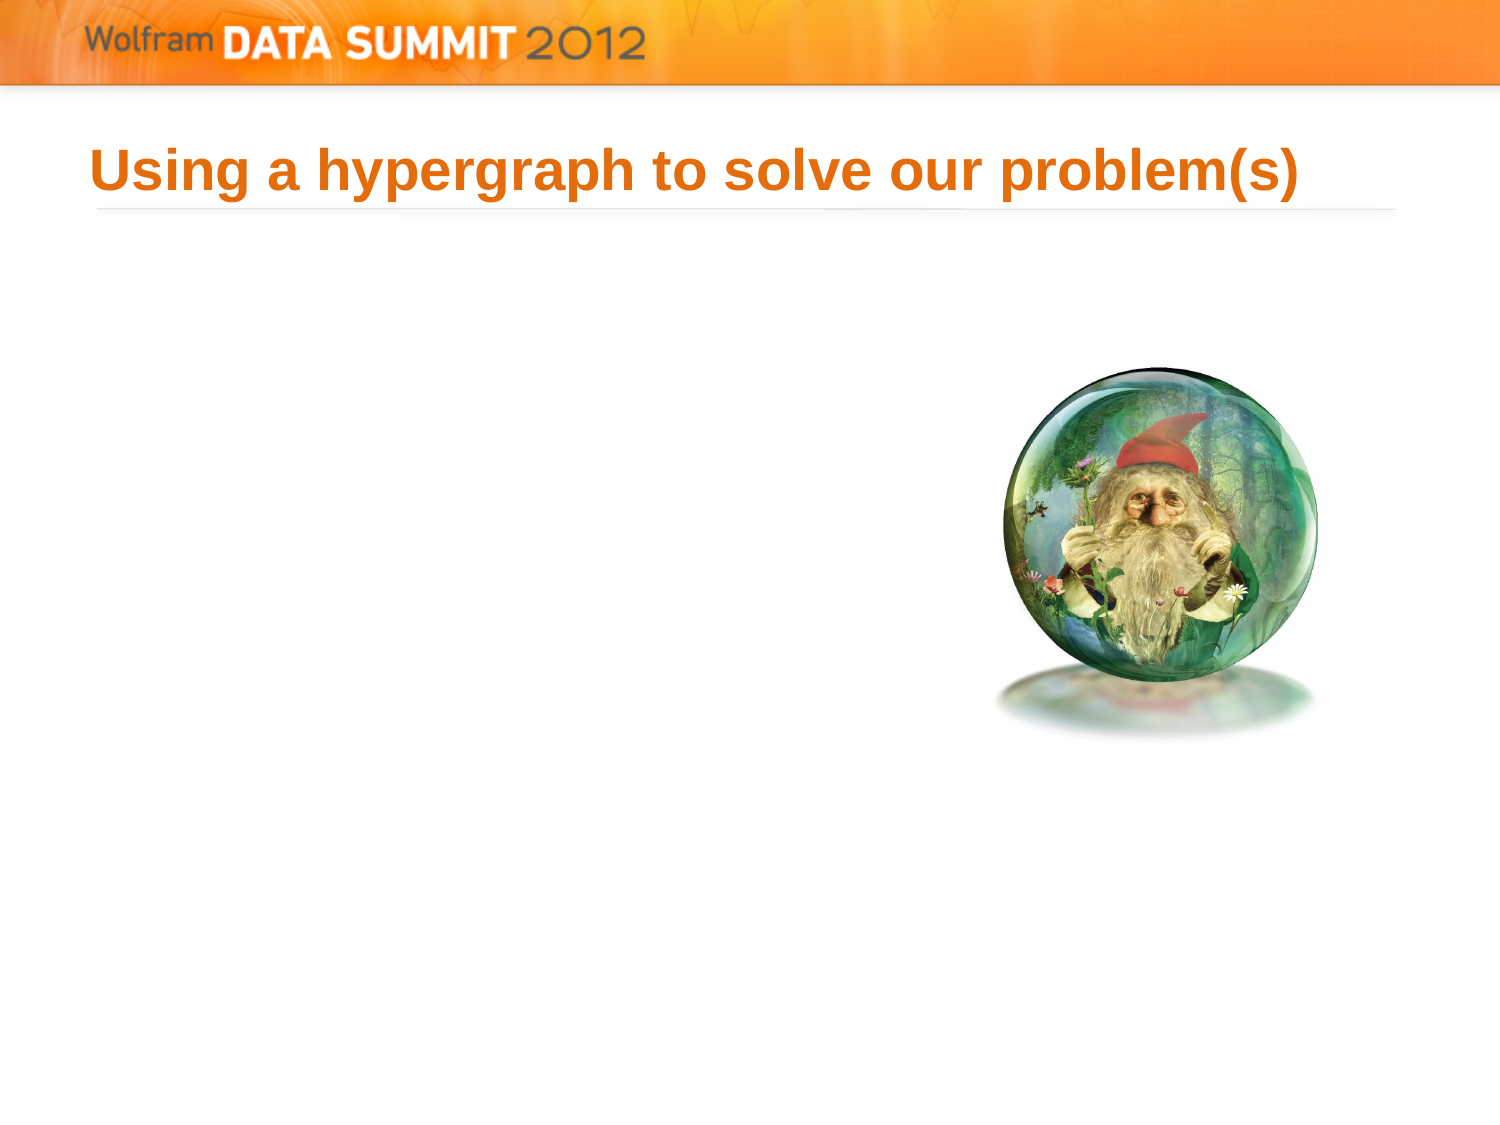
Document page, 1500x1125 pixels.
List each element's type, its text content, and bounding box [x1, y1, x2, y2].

picture [0, 0, 1500, 1125]
title Using a hypergraph to solve our problem(s) [75, 124, 1425, 209]
